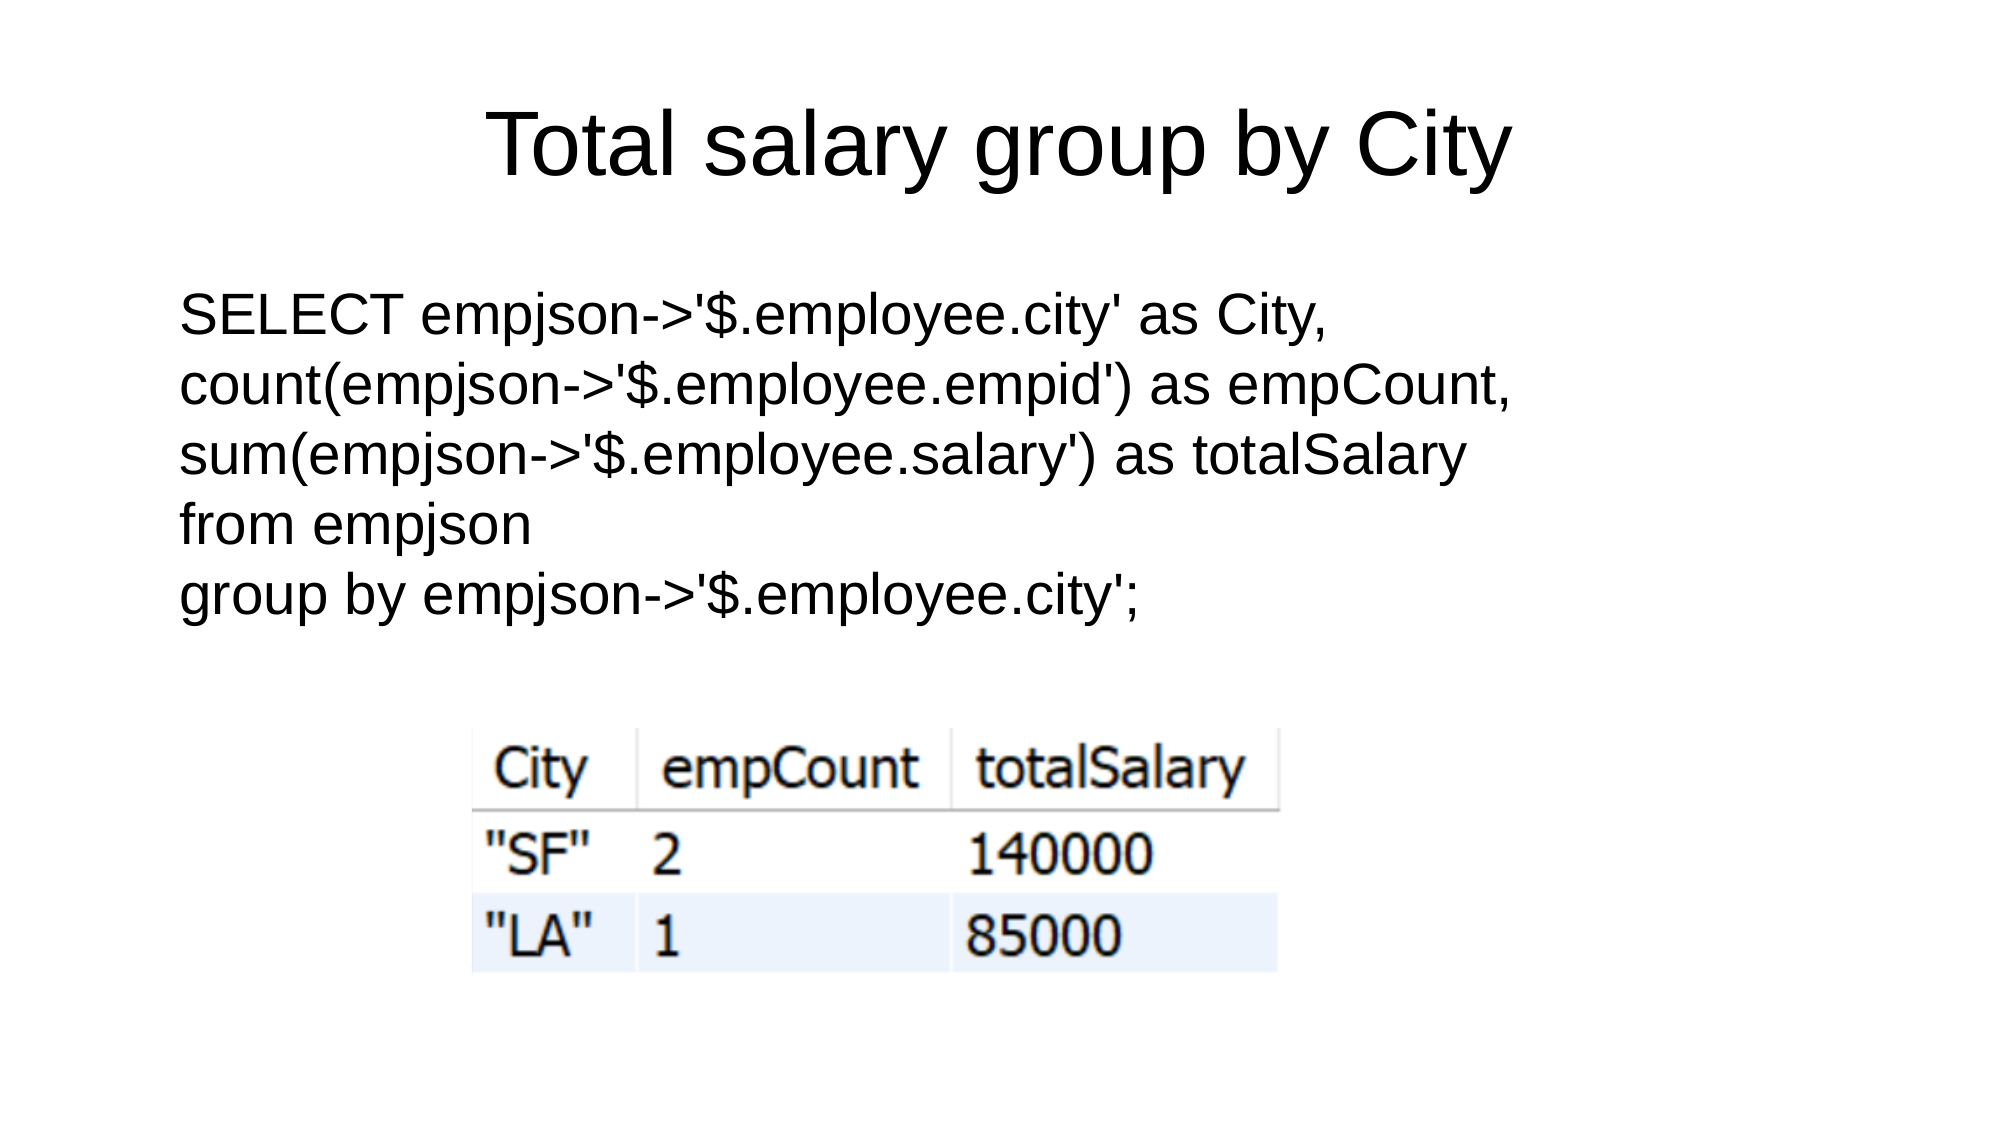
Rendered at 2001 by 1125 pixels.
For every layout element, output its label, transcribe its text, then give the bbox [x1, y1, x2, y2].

text_box SELECT empjson->'$.employee.city' as City, count(empjson->'$.employee.empid') as empCount, sum(empjson->'$.employee.salary') as totalSalary from empjson group by empjson->'$.employee.city'; [164, 268, 1870, 634]
picture [471, 728, 1303, 999]
title Total salary group by City [99, 45, 1900, 233]
